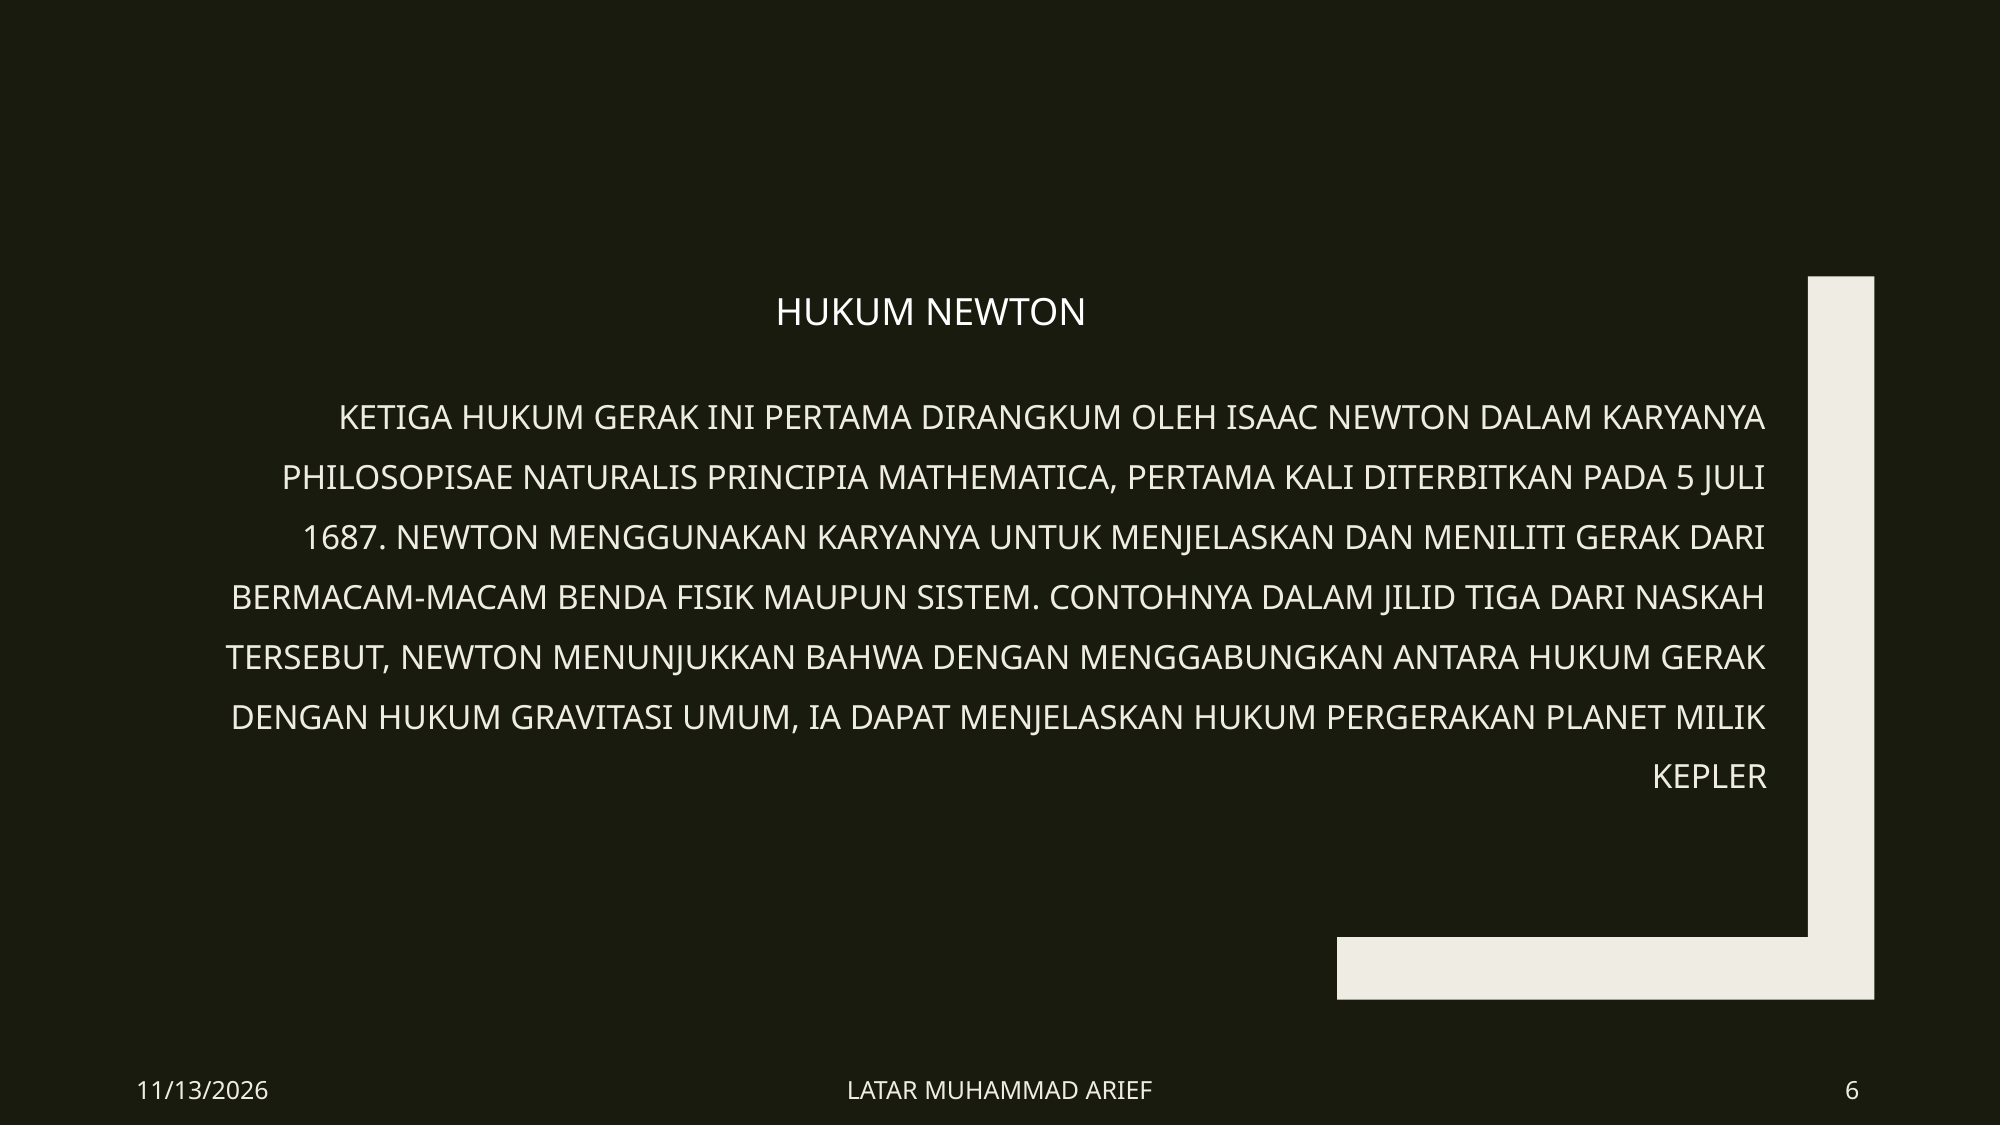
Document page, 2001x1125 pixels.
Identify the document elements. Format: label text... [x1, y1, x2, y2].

title Ketiga hukum gerak ini pertama dirangkum oleh Isaac Newton dalam karyanya Philosopisae Naturalis Principia Mathematica, pertama kali diterbitkan pada 5 Juli 1687. Newton menggunakan karyanya untuk menjelaskan dan meniliti gerak dari bermacam-macam benda fisik maupun sistem. Contohnya dalam jilid tiga dari naskah tersebut, Newton menunjukkan bahwa dengan menggabungkan antara hukum gerak dengan hukum gravitasi umum, ia dapat menjelaskan hukum pergerakan planet milik Kepler [173, 404, 1783, 804]
footer LATAR MUHAMMAD ARIEF [423, 1058, 1577, 1125]
text_box HUKUM NEWTON [760, 280, 1103, 340]
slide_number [121, 1058, 388, 1125]
slide_number 6 [1612, 1058, 1875, 1125]
